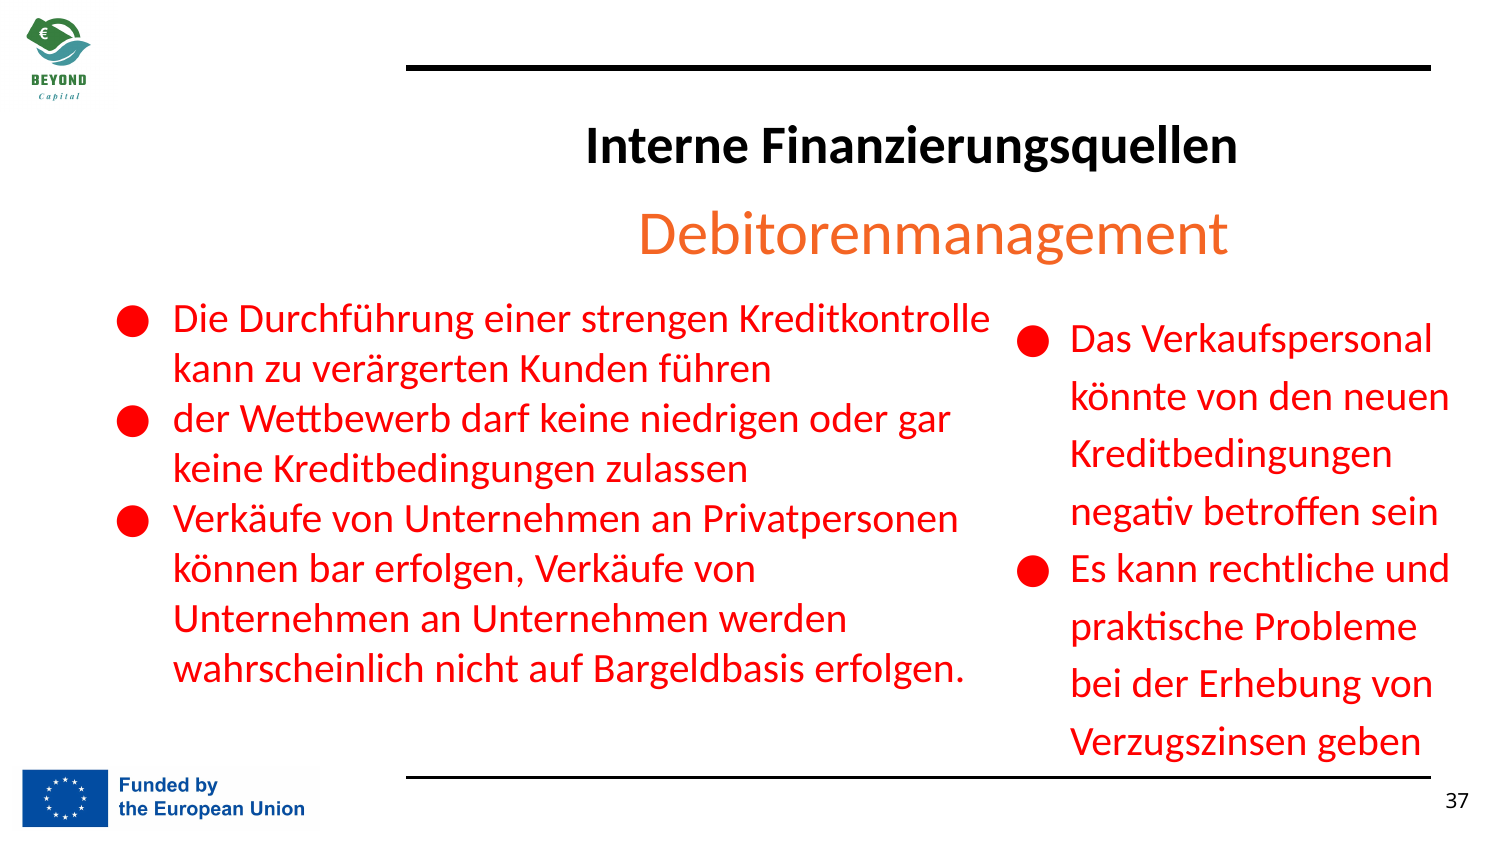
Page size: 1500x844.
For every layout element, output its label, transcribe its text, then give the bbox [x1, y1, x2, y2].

slide_number ‹#› [1394, 769, 1484, 834]
title Interne Finanzierungsquellen [393, 94, 1431, 199]
list Debitorenmanagement [452, 177, 1418, 289]
picture [0, 0, 119, 112]
picture [12, 766, 321, 832]
list Die Durchführung einer strengen Kreditkontrolle kann zu verärgerten Kunden führen der Wettbewerb darf keine niedrigen oder gar keine Kreditbedingungen zulassen Verkäufe von Unternehmen an Privatpersonen können bar erfolgen, Verkäufe von Unternehmen an Unternehmen werden wahrscheinlich nicht auf Bargeldbasis erfolgen. [82, 276, 979, 743]
list Das Verkaufspersonal könnte von den neuen Kreditbedingungen negativ betroffen sein Es kann rechtliche und praktische Probleme bei der Erhebung von Verzugszinsen geben [979, 288, 1484, 745]
